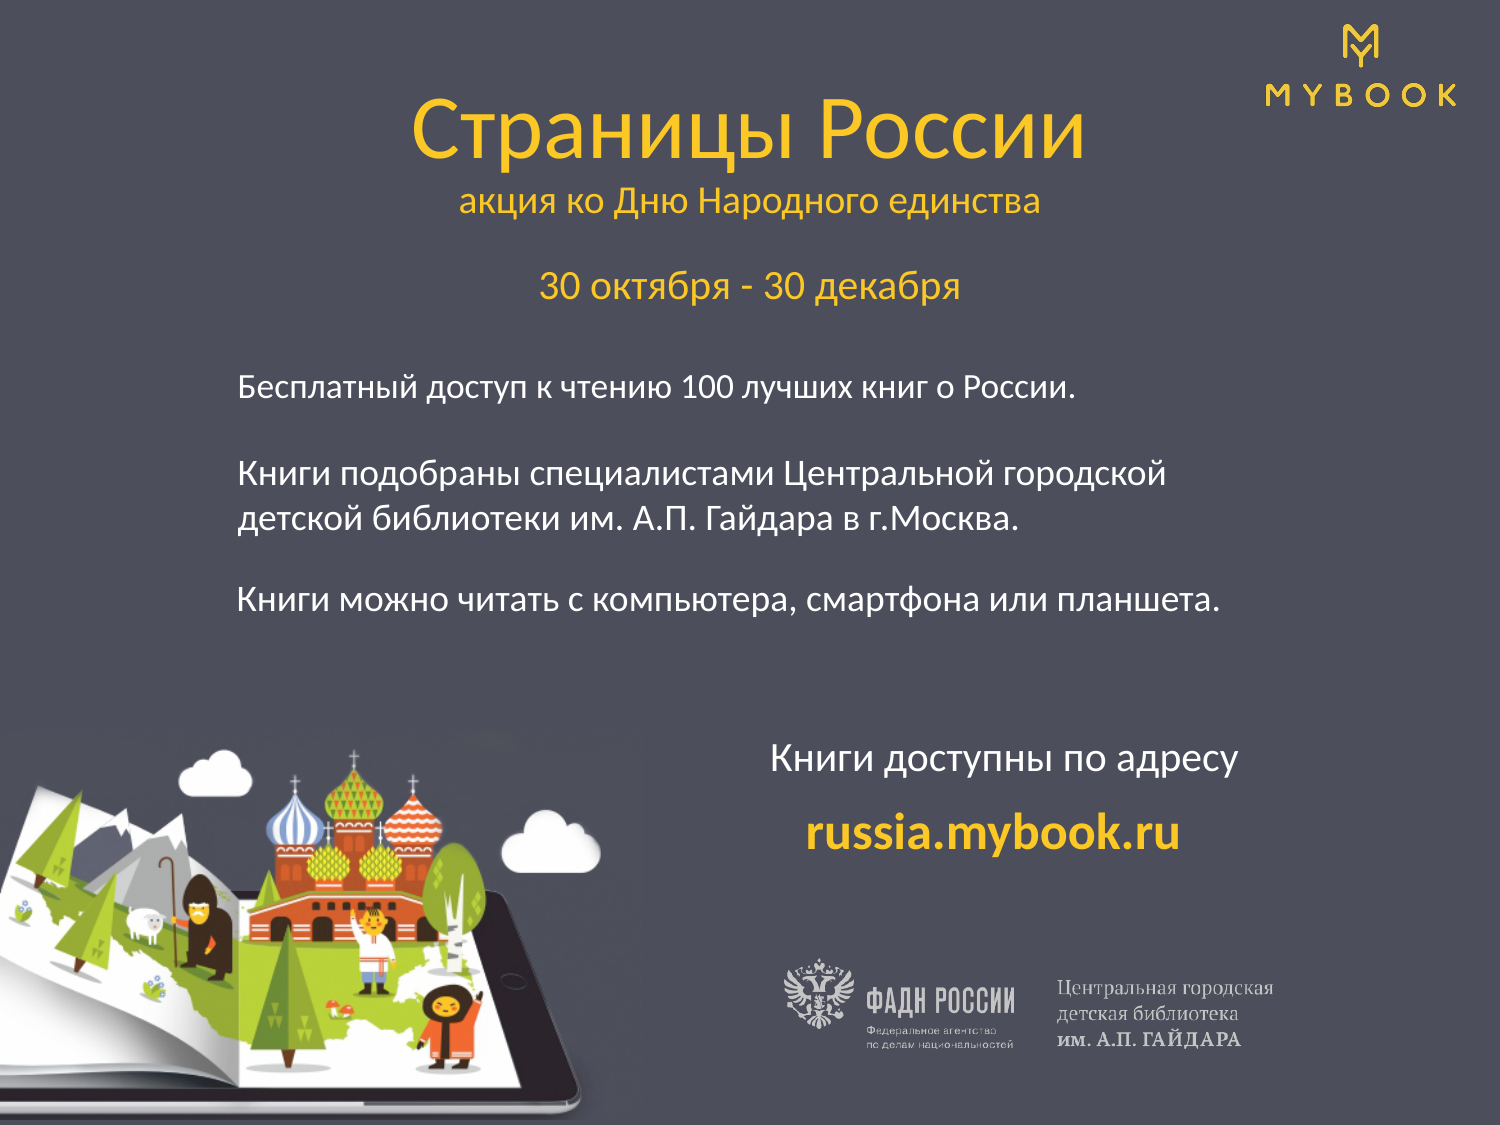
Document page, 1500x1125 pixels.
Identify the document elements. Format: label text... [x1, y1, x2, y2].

text_box 30 октября - 30 декабря [421, 237, 1079, 329]
picture [0, 729, 642, 1120]
list Бесплатный доступ к чтению 100 лучших книг о России. [237, 362, 1265, 448]
text_box Книги доступны по адресу [769, 729, 1340, 798]
text_box Книги подобраны специалистами Центральной городской детской библиотеки им. А.П. Гайдара в г.Москва. [237, 448, 1265, 610]
title Страницы России [362, 41, 1138, 204]
text_box акция ко Дню Народного единства [421, 152, 1079, 237]
text_box russia.mybook.ru [759, 783, 1228, 875]
picture [1262, 19, 1456, 111]
picture [1057, 980, 1273, 1049]
picture [782, 957, 1014, 1049]
text_box Книги можно читать с компьютера, смартфона или планшета. [236, 574, 1264, 735]
